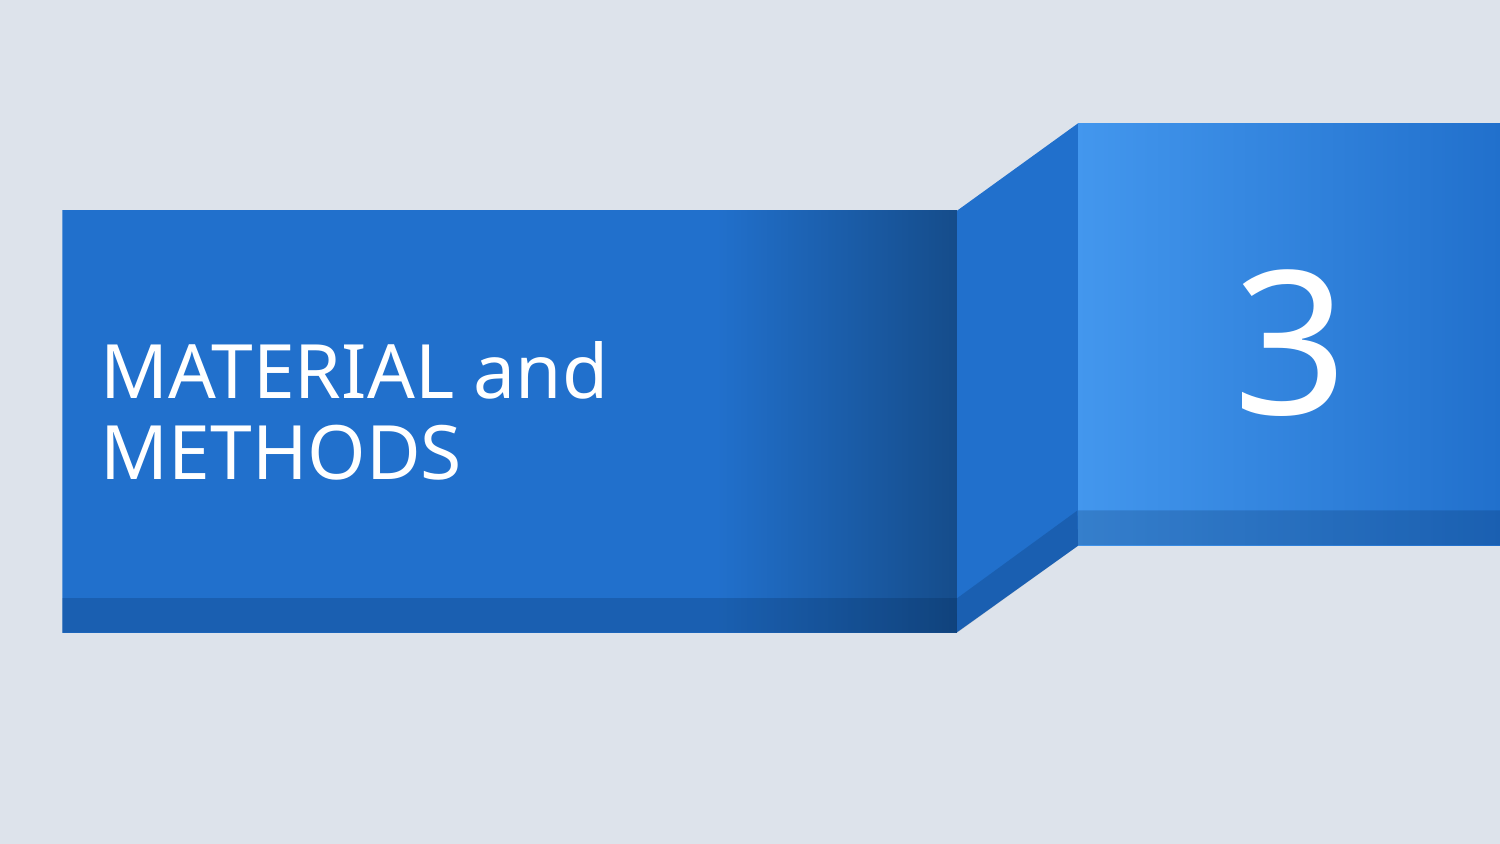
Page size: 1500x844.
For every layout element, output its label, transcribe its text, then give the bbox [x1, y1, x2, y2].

title MATERIAL and METHODS [100, 332, 917, 496]
text_box 3 [1081, 124, 1500, 545]
